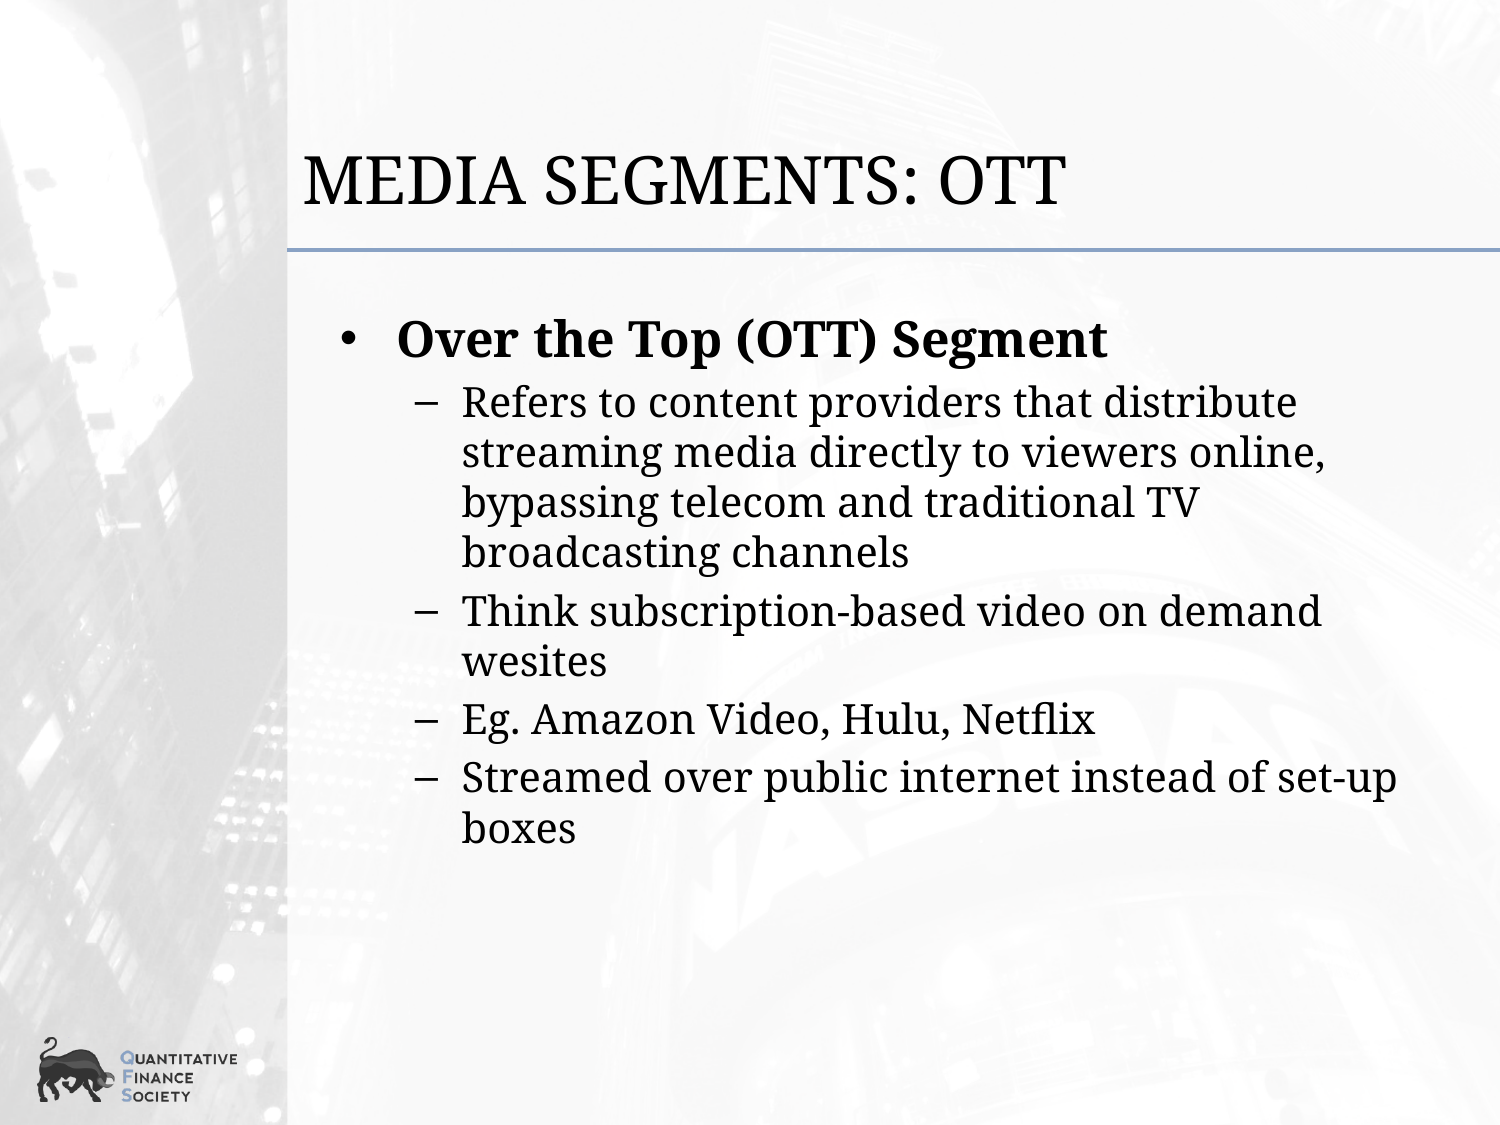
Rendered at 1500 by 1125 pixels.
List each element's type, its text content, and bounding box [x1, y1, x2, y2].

text_box Over the Top (OTT) Segment Refers to content providers that distribute streaming media directly to viewers online, bypassing telecom and traditional TV broadcasting channels Think subscription-based video on demand wesites Eg. Amazon Video, Hulu, Netflix Streamed over public internet instead of set-up boxes [324, 299, 1475, 1075]
picture [37, 1037, 237, 1102]
title Media Segments: OTT [287, 112, 1363, 243]
